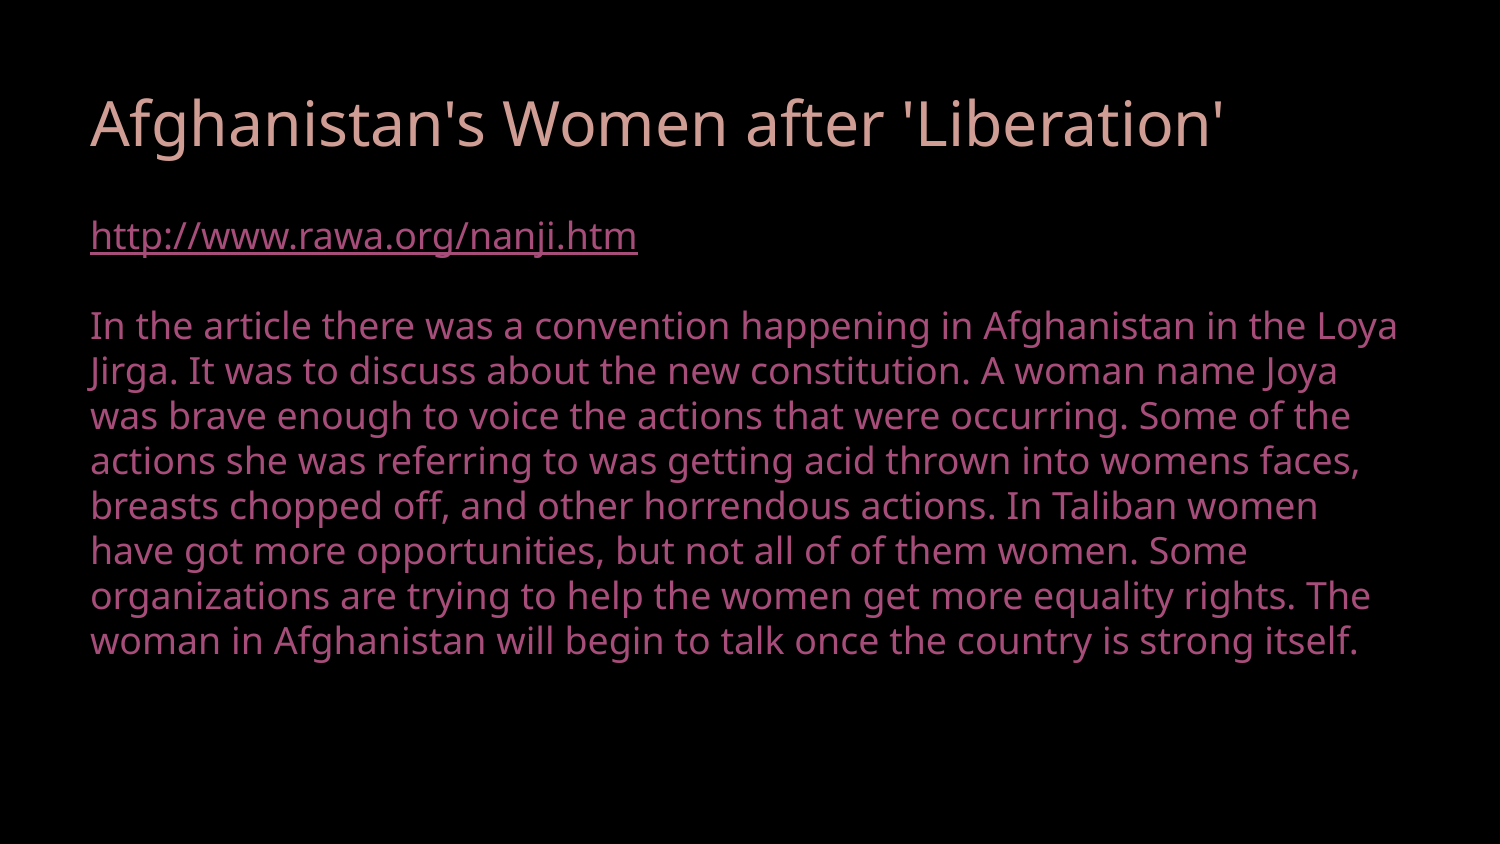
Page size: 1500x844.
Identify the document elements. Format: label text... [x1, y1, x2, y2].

title Afghanistan's Women after 'Liberation' [75, 33, 1425, 175]
list http://www.rawa.org/nanji.htm In the article there was a convention happening in Afghanistan in the Loya Jirga. It was to discuss about the new constitution. A woman name Joya was brave enough to voice the actions that were occurring. Some of the actions she was referring to was getting acid thrown into womens faces, breasts chopped off, and other horrendous actions. In Taliban women have got more opportunities, but not all of of them women. Some organizations are trying to help the women get more equality rights. The woman in Afghanistan will begin to talk once the country is strong itself. [75, 196, 1425, 808]
